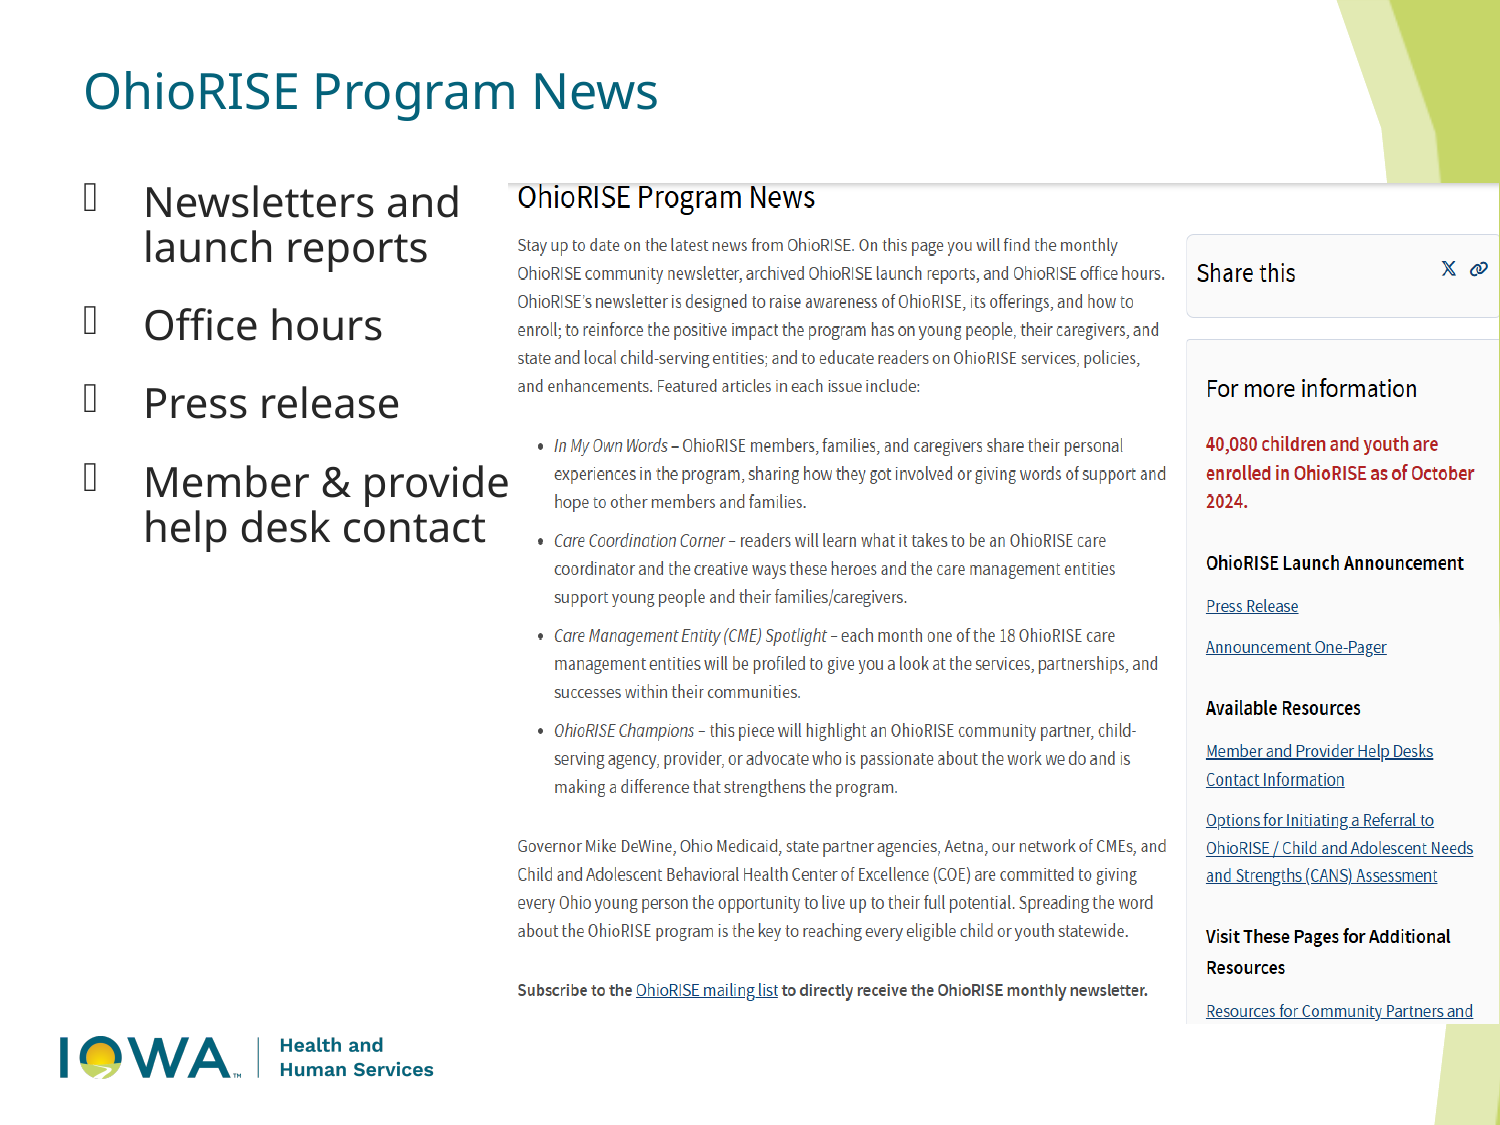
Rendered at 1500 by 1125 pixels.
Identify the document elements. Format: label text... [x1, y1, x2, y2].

picture [60, 1036, 434, 1079]
picture [508, 183, 1499, 1024]
list Newsletters and launch reports Office hours Press release Member & provider help desk contact [68, 127, 562, 603]
text_box OhioRISE Program News [68, 52, 858, 127]
